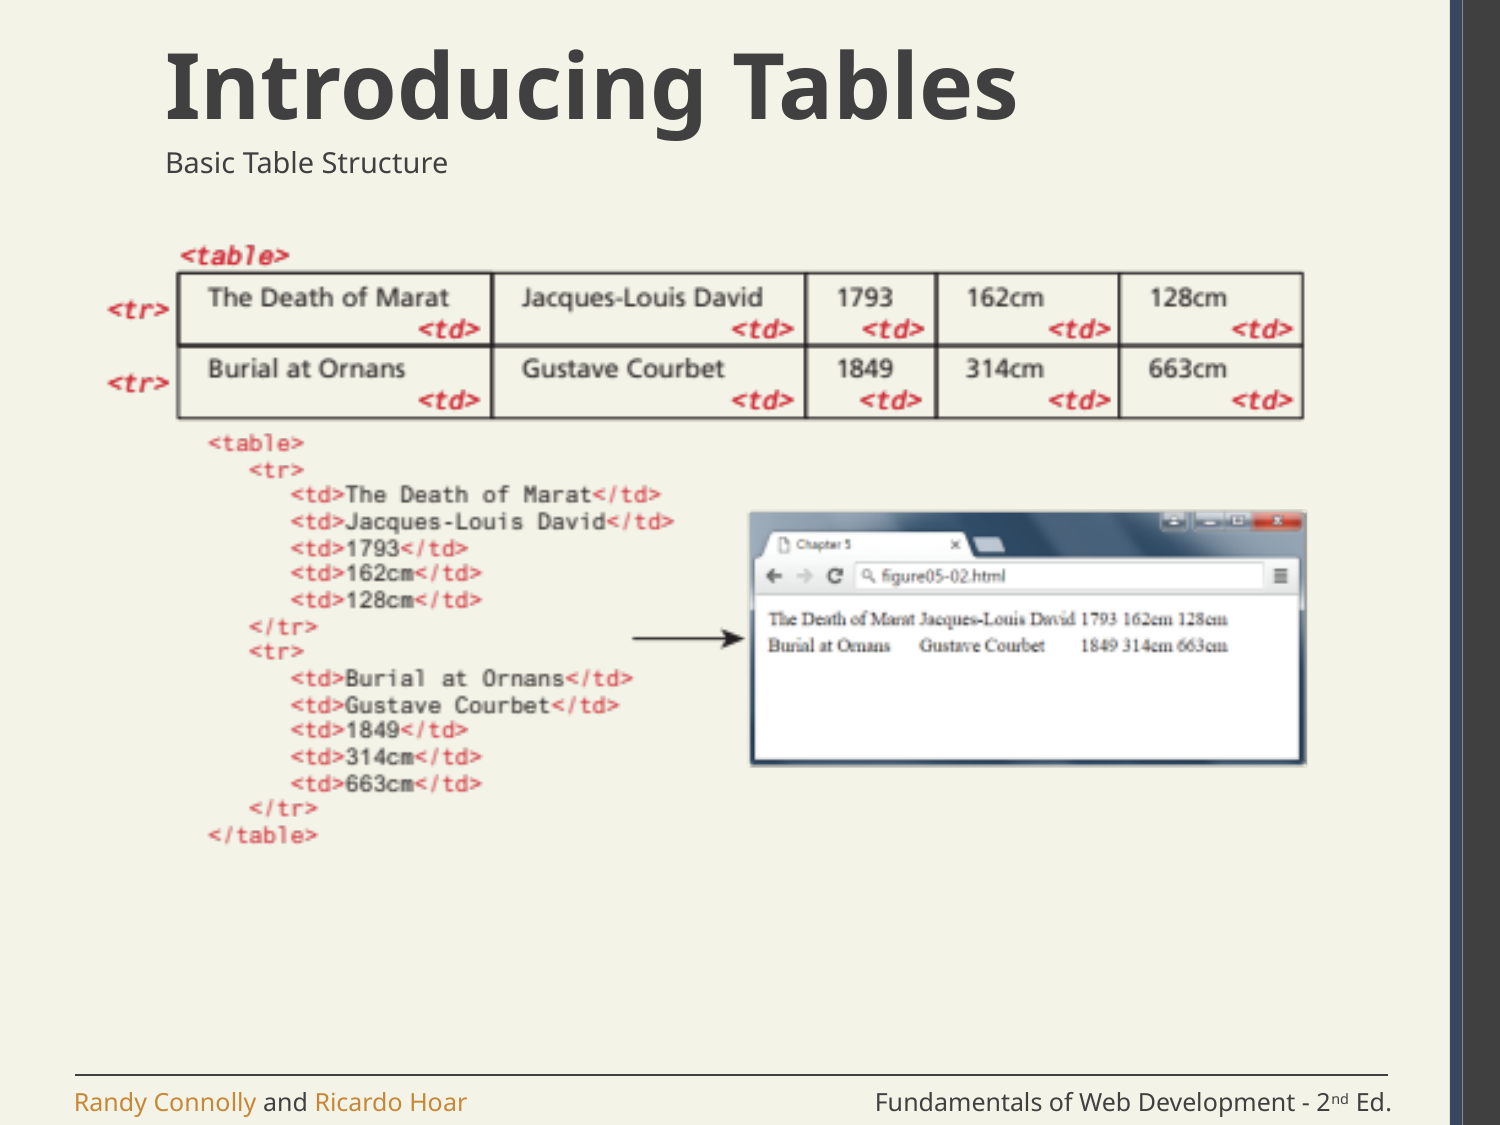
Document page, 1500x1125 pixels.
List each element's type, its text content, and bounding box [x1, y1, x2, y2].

title Introducing Tables [150, 20, 1425, 188]
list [76, 219, 1412, 882]
list Basic Table Structure [150, 137, 1200, 188]
